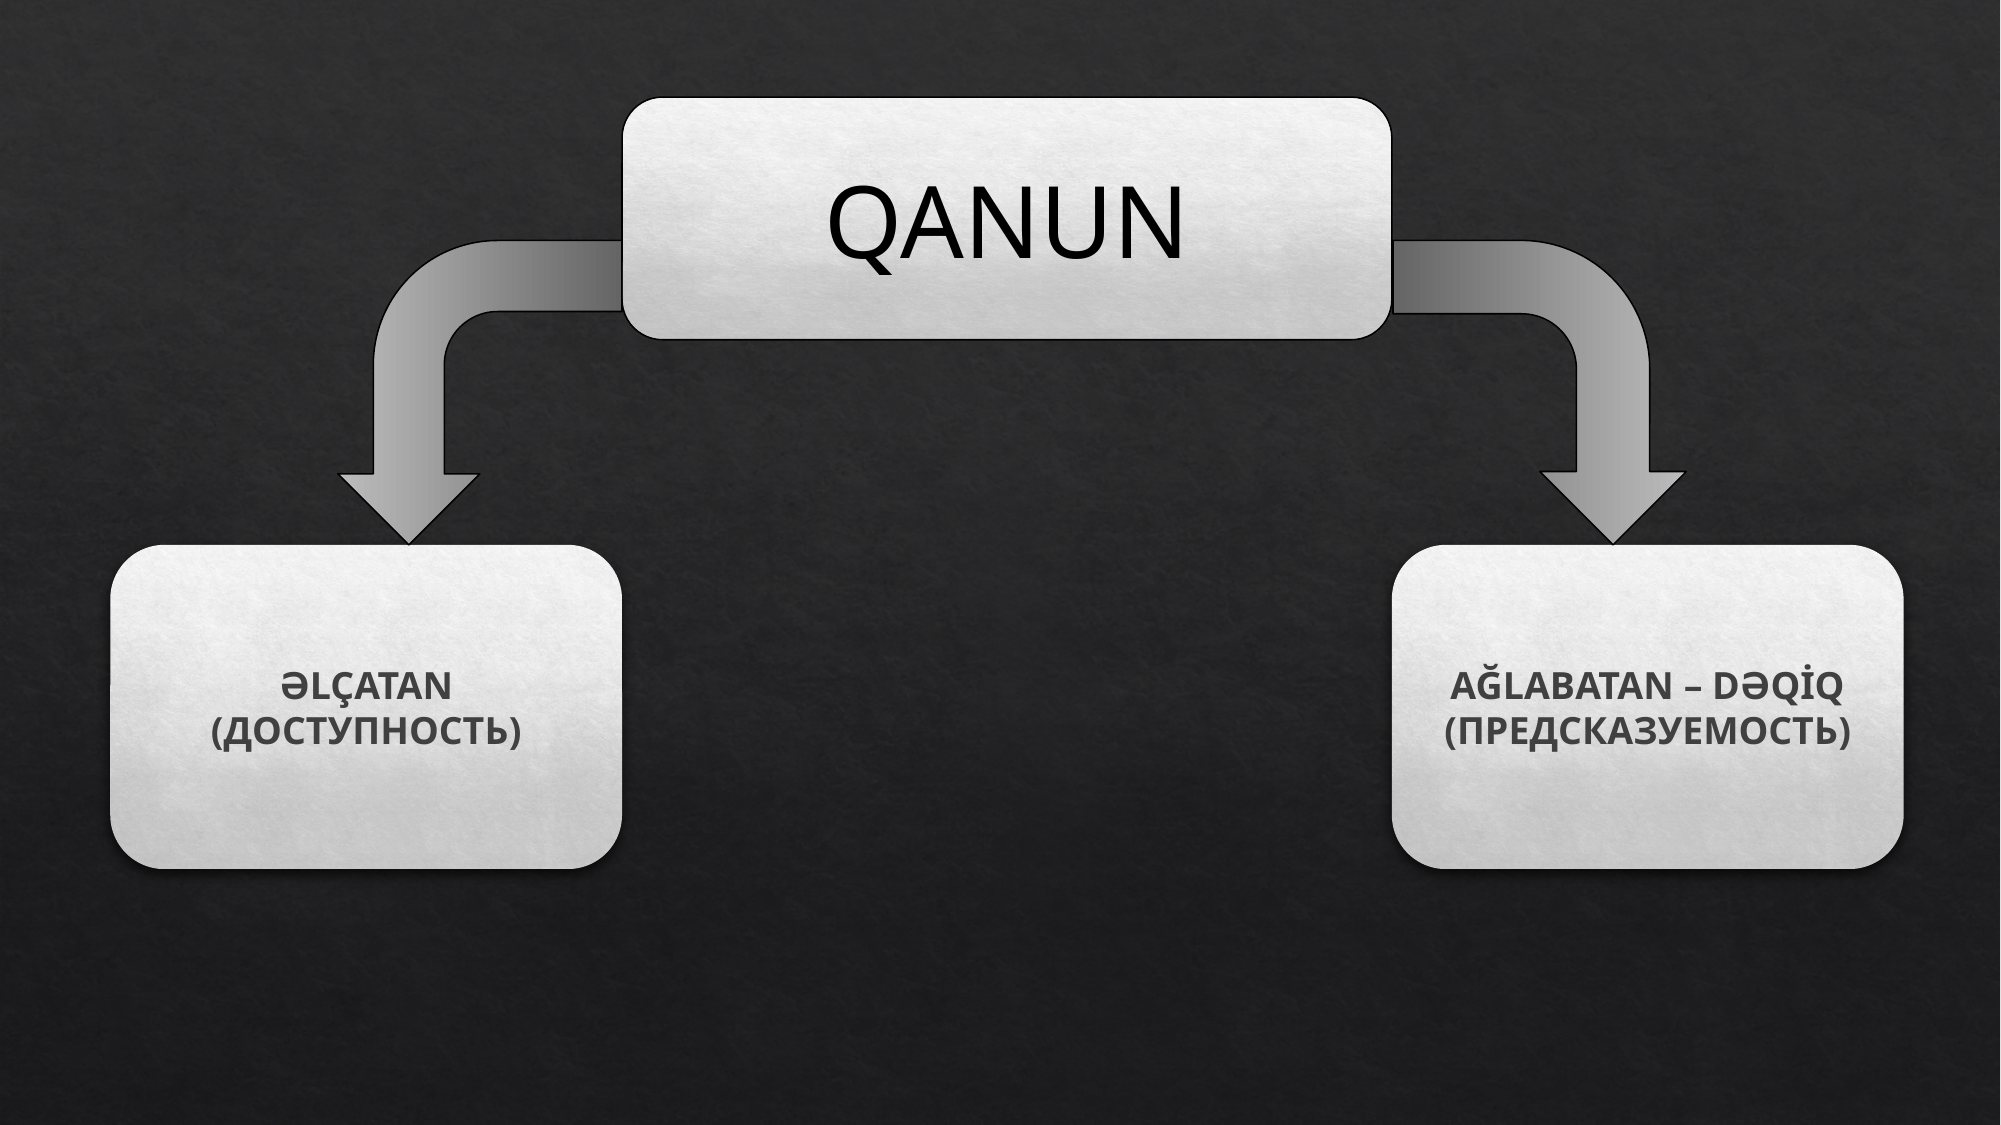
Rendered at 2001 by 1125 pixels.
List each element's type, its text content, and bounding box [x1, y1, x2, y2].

text_box AĞLABATAN – DƏQİQ (ПРЕДСКАЗУЕМОСТЬ) [1391, 544, 1904, 870]
text_box [337, 239, 623, 546]
text_box ƏLÇATAN (ДОСТУПНОСТЬ) [110, 544, 623, 870]
text_box QANUN [621, 96, 1393, 341]
text_box [1392, 239, 1688, 546]
